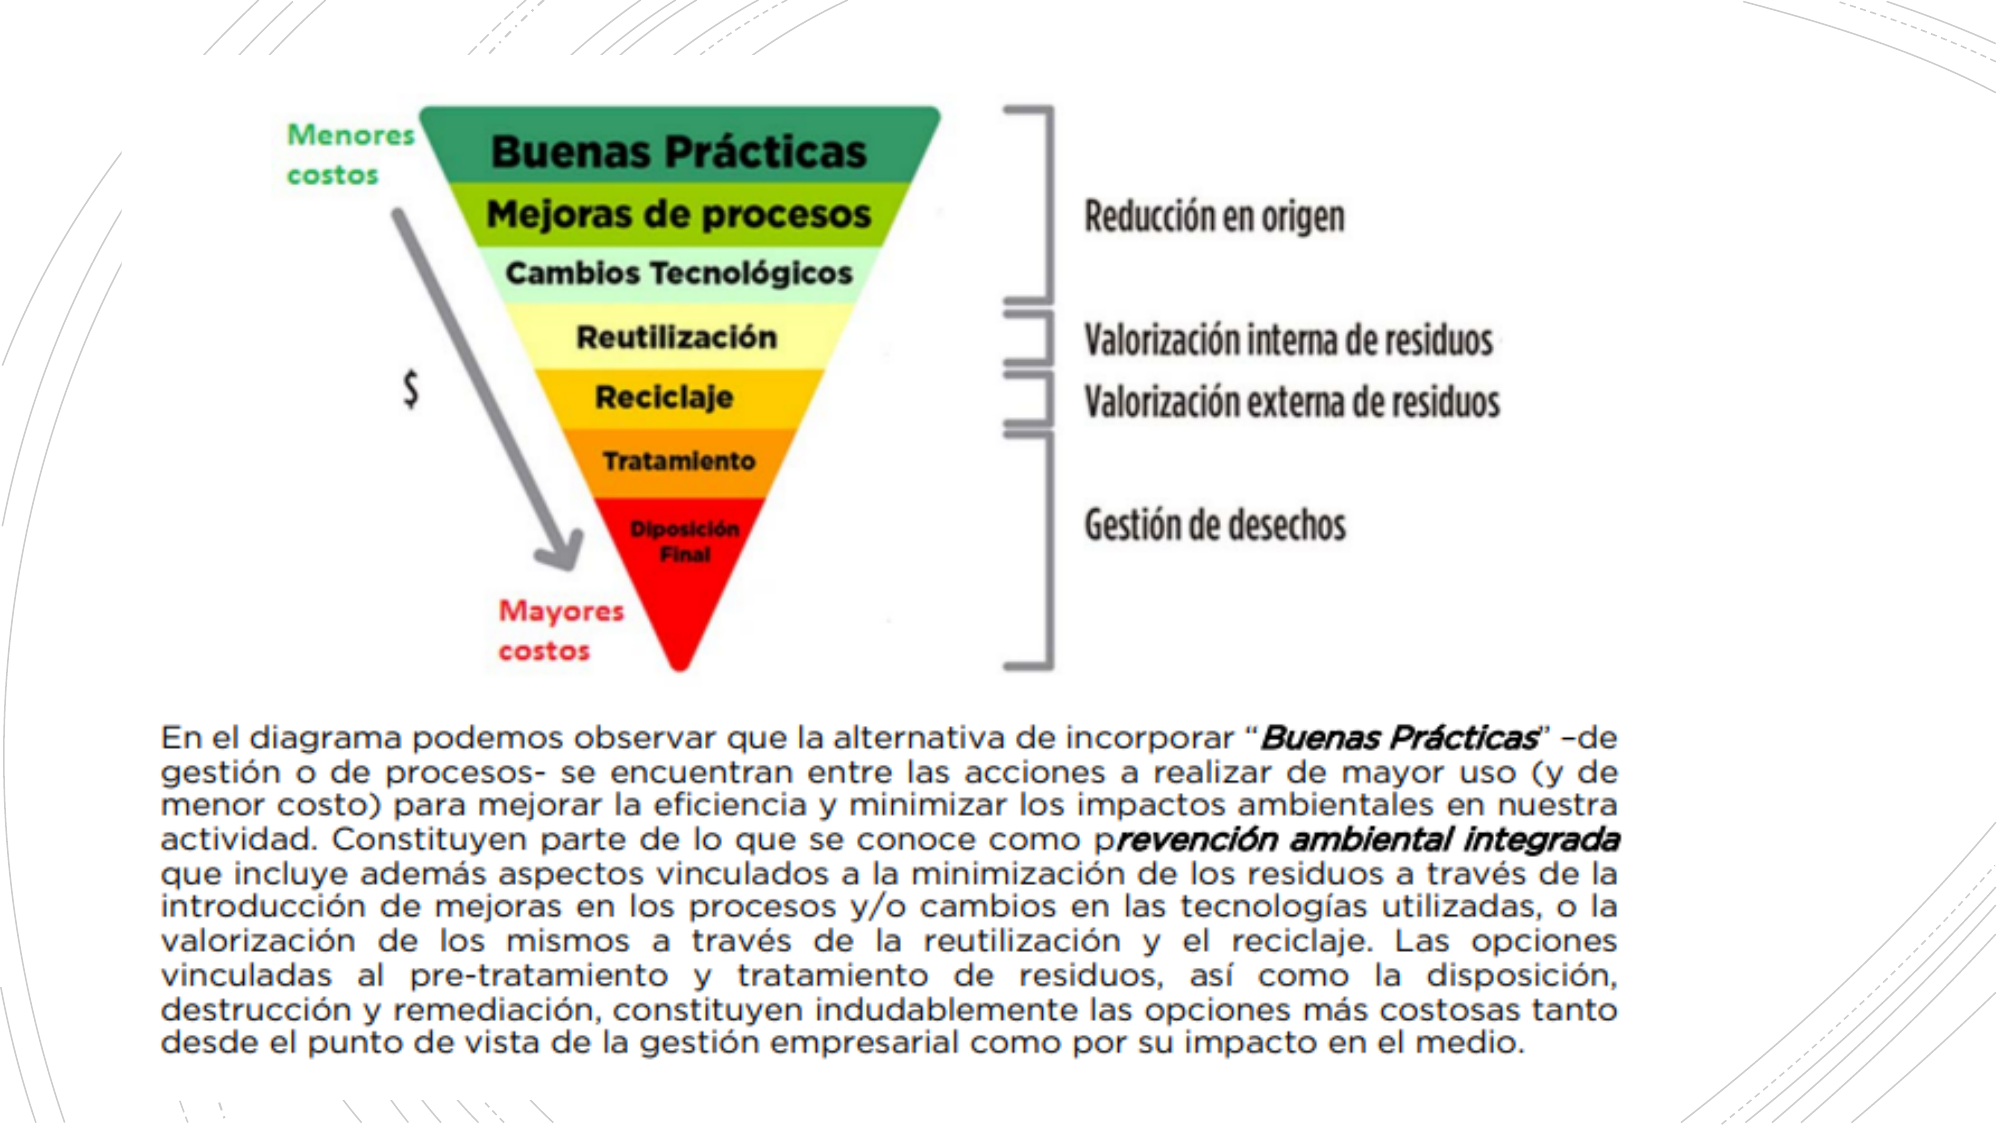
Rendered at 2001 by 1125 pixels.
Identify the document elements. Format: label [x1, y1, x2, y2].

picture [121, 55, 1657, 1101]
